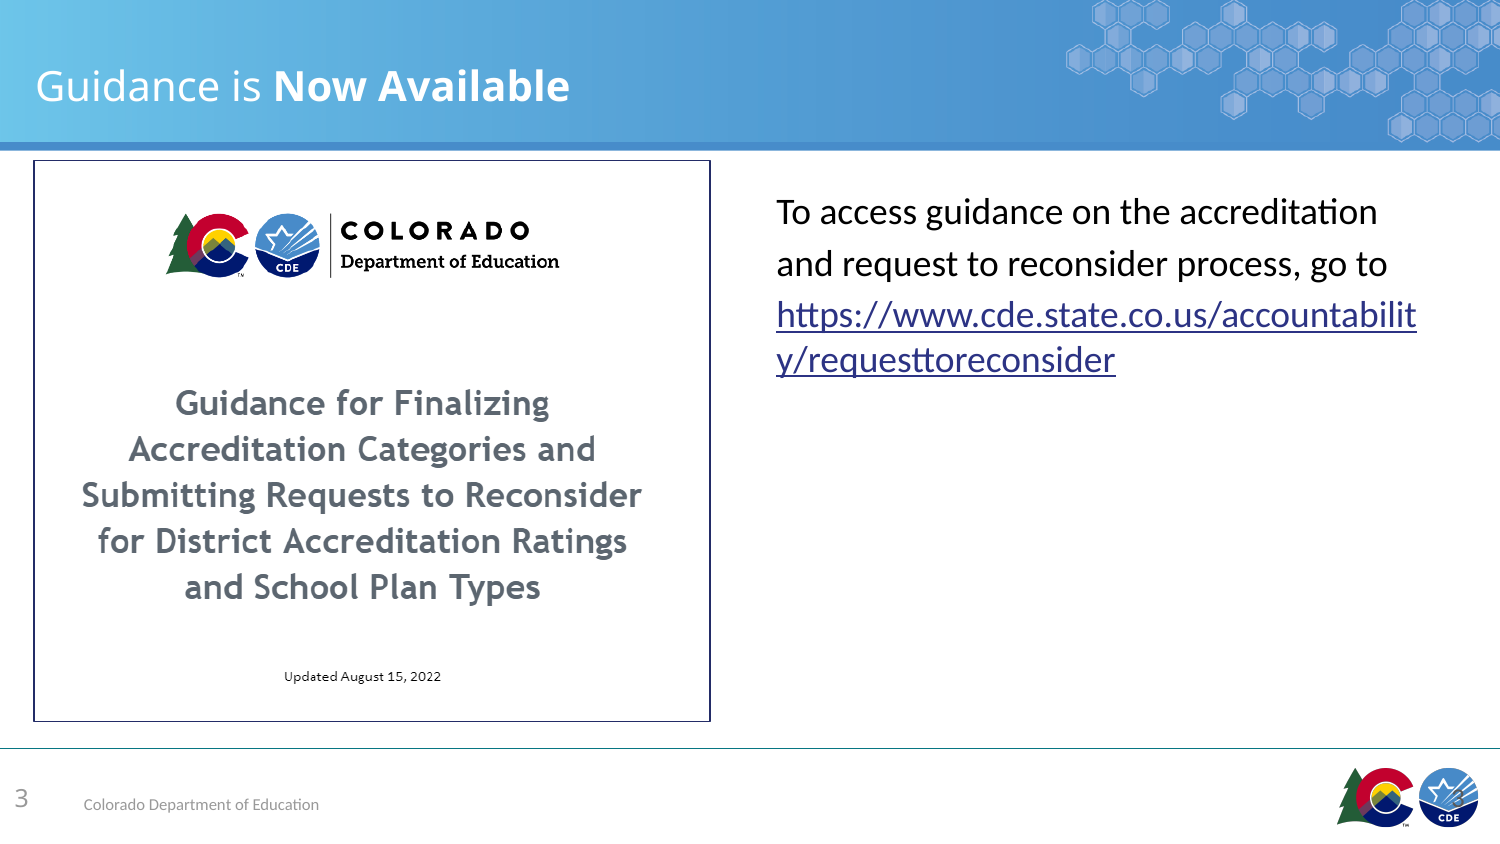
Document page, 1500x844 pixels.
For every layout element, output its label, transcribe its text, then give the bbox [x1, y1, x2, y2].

title Guidance is Now Available [34, 37, 1433, 132]
slide_number 3 [14, 767, 105, 832]
picture [0, 0, 1500, 151]
picture [1336, 767, 1389, 828]
slide_number 3 [1389, 764, 1480, 830]
picture [34, 161, 710, 721]
list To access guidance on the accreditation and request to reconsider process, go to https://www.cde.state.co.us/accountability/requesttoreconsider [776, 180, 1433, 702]
